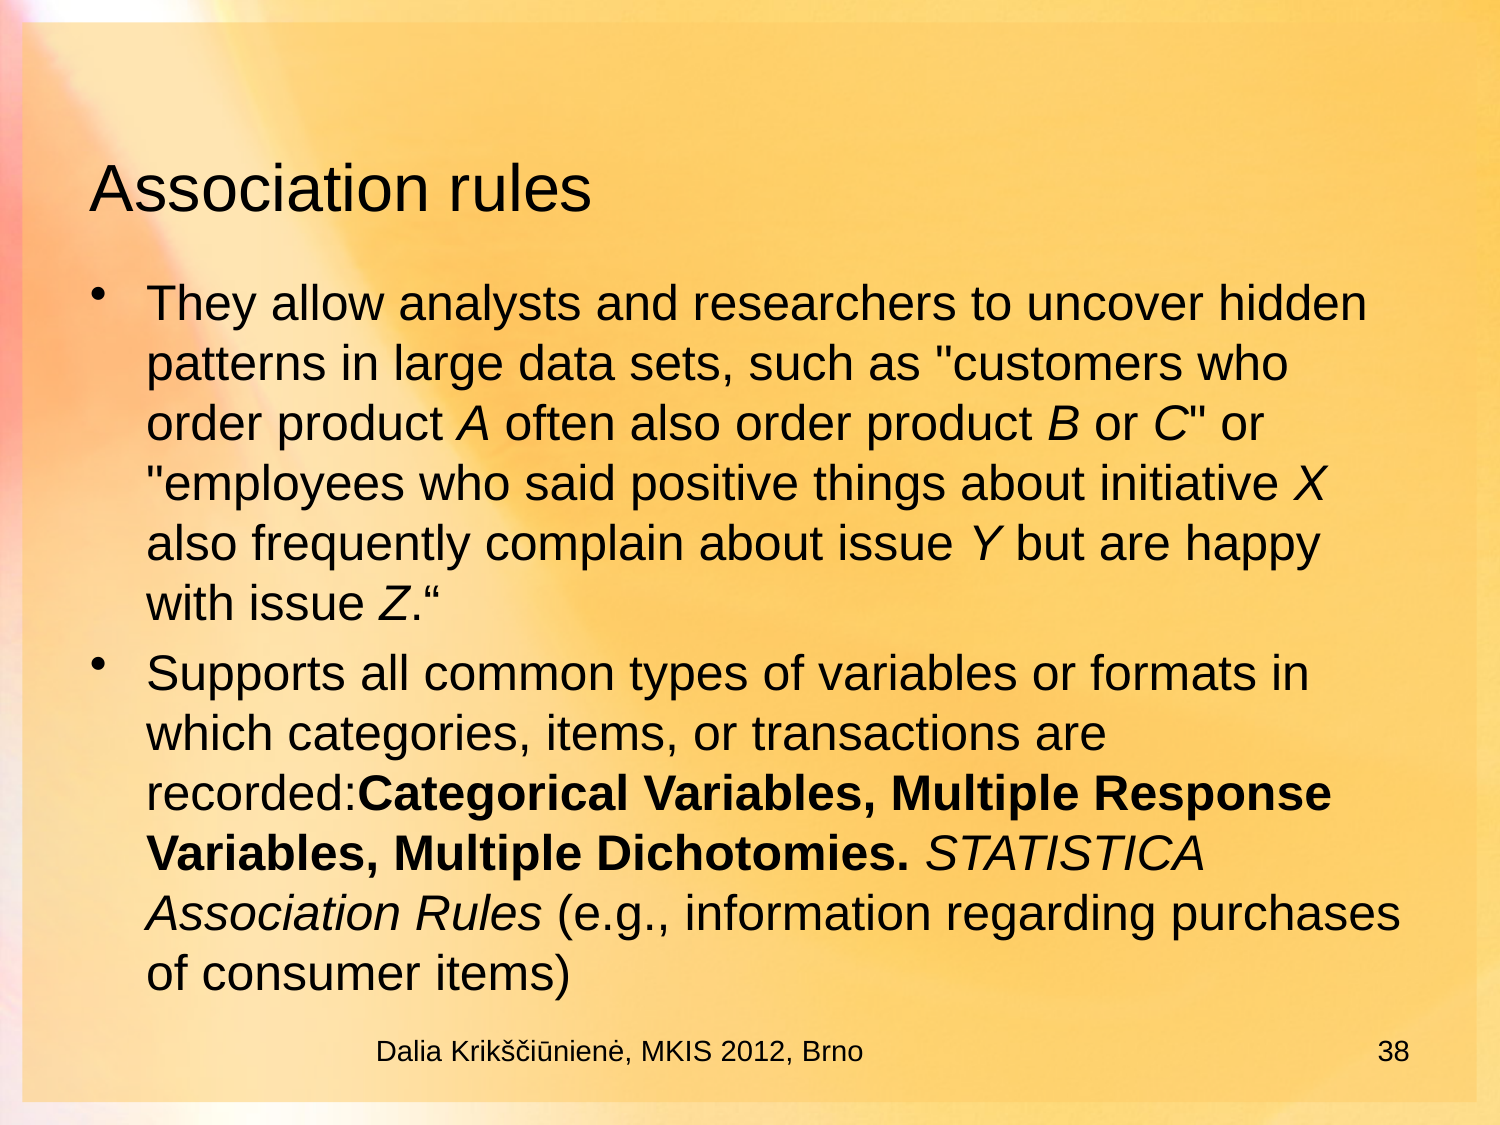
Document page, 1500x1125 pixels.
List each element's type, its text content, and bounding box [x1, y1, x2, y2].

slide_number 38 [1074, 1024, 1425, 1103]
title Association rules [74, 45, 1425, 233]
list They allow analysts and researchers to uncover hidden patterns in large data sets, such as "customers who order product A often also order product B or C" or "employees who said positive things about initiative X also frequently complain about issue Y but are happy with issue Z.“ Supports all common types of variables or formats in which categories, items, or transactions are recorded:Categorical Variables, Multiple Response Variables, Multiple Dichotomies. STATISTICA Association Rules (e.g., information regarding purchases of consumer items) [74, 262, 1425, 1005]
footer Dalia Krikščiūnienė, MKIS 2012, Brno [194, 1024, 1046, 1103]
picture [0, 0, 1500, 1125]
